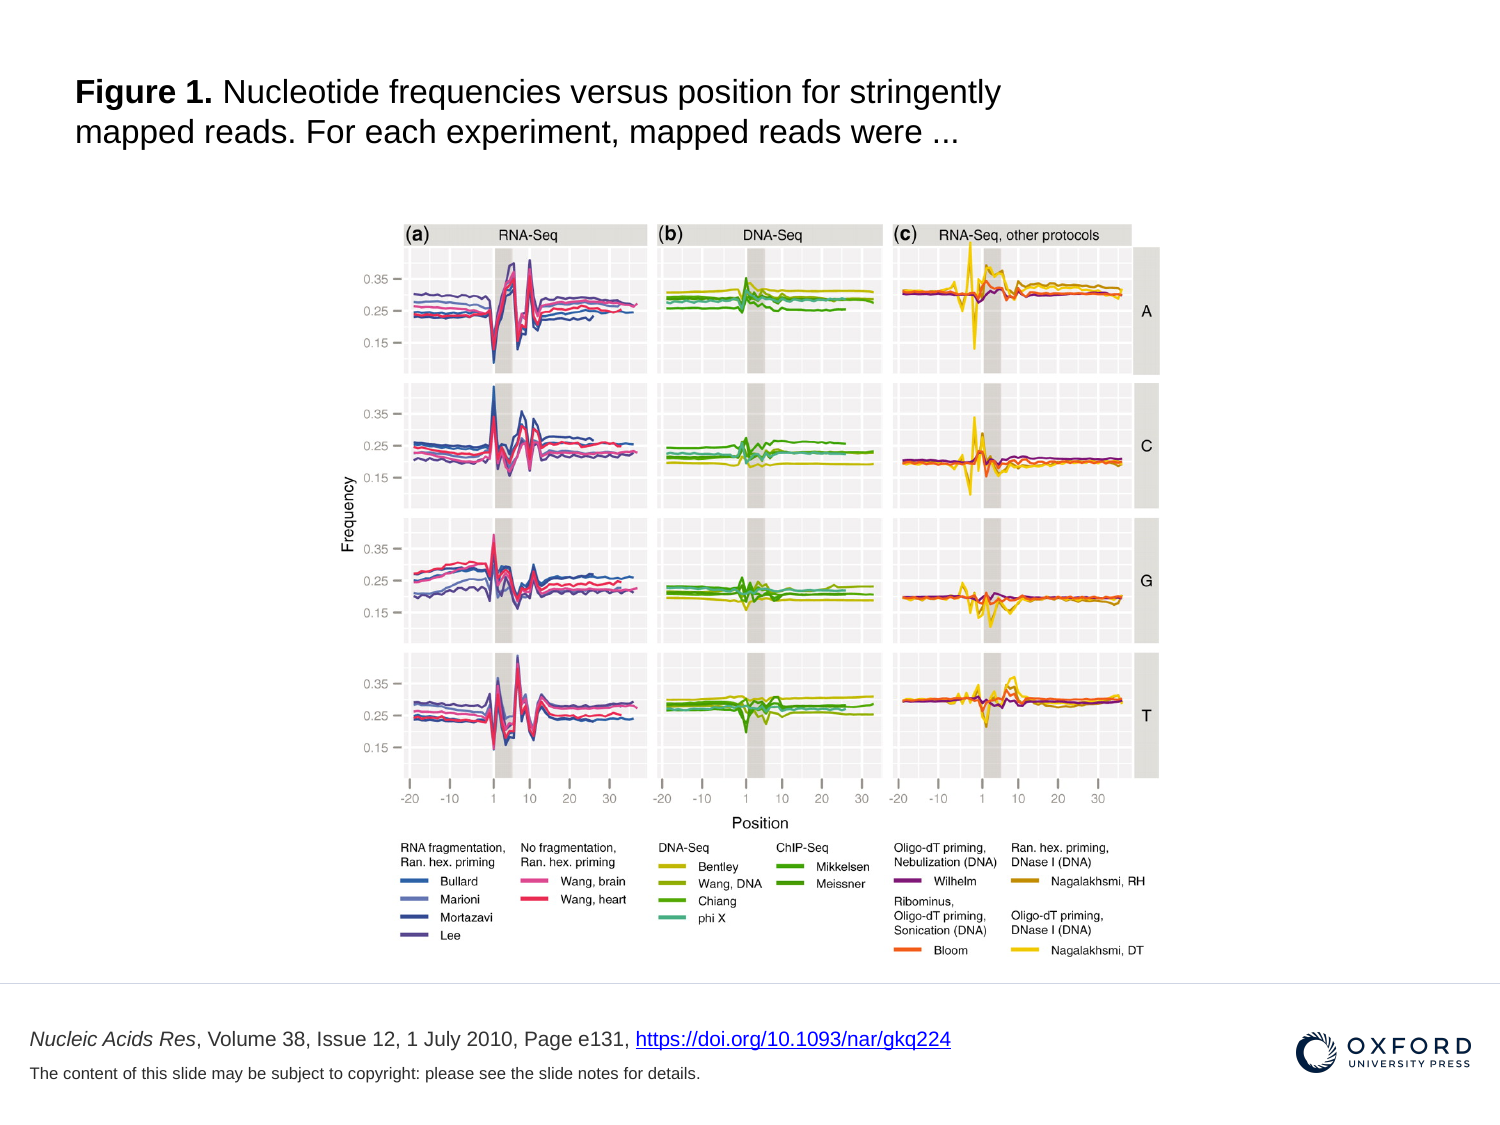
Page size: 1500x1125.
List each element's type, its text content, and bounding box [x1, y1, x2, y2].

picture [341, 224, 1160, 957]
footer Nucleic Acids Res, Volume 38, Issue 12, 1 July 2010, Page e131, https://doi.org/10.1093/nar/gkq224 The content of this slide may be subject to copyright: please see the slide notes for details. [0, 983, 1260, 1125]
title Figure 1. Nucleotide frequencies versus position for stringently mapped reads. For each experiment, mapped reads were ... [75, 69, 1078, 171]
picture [1296, 1032, 1471, 1073]
